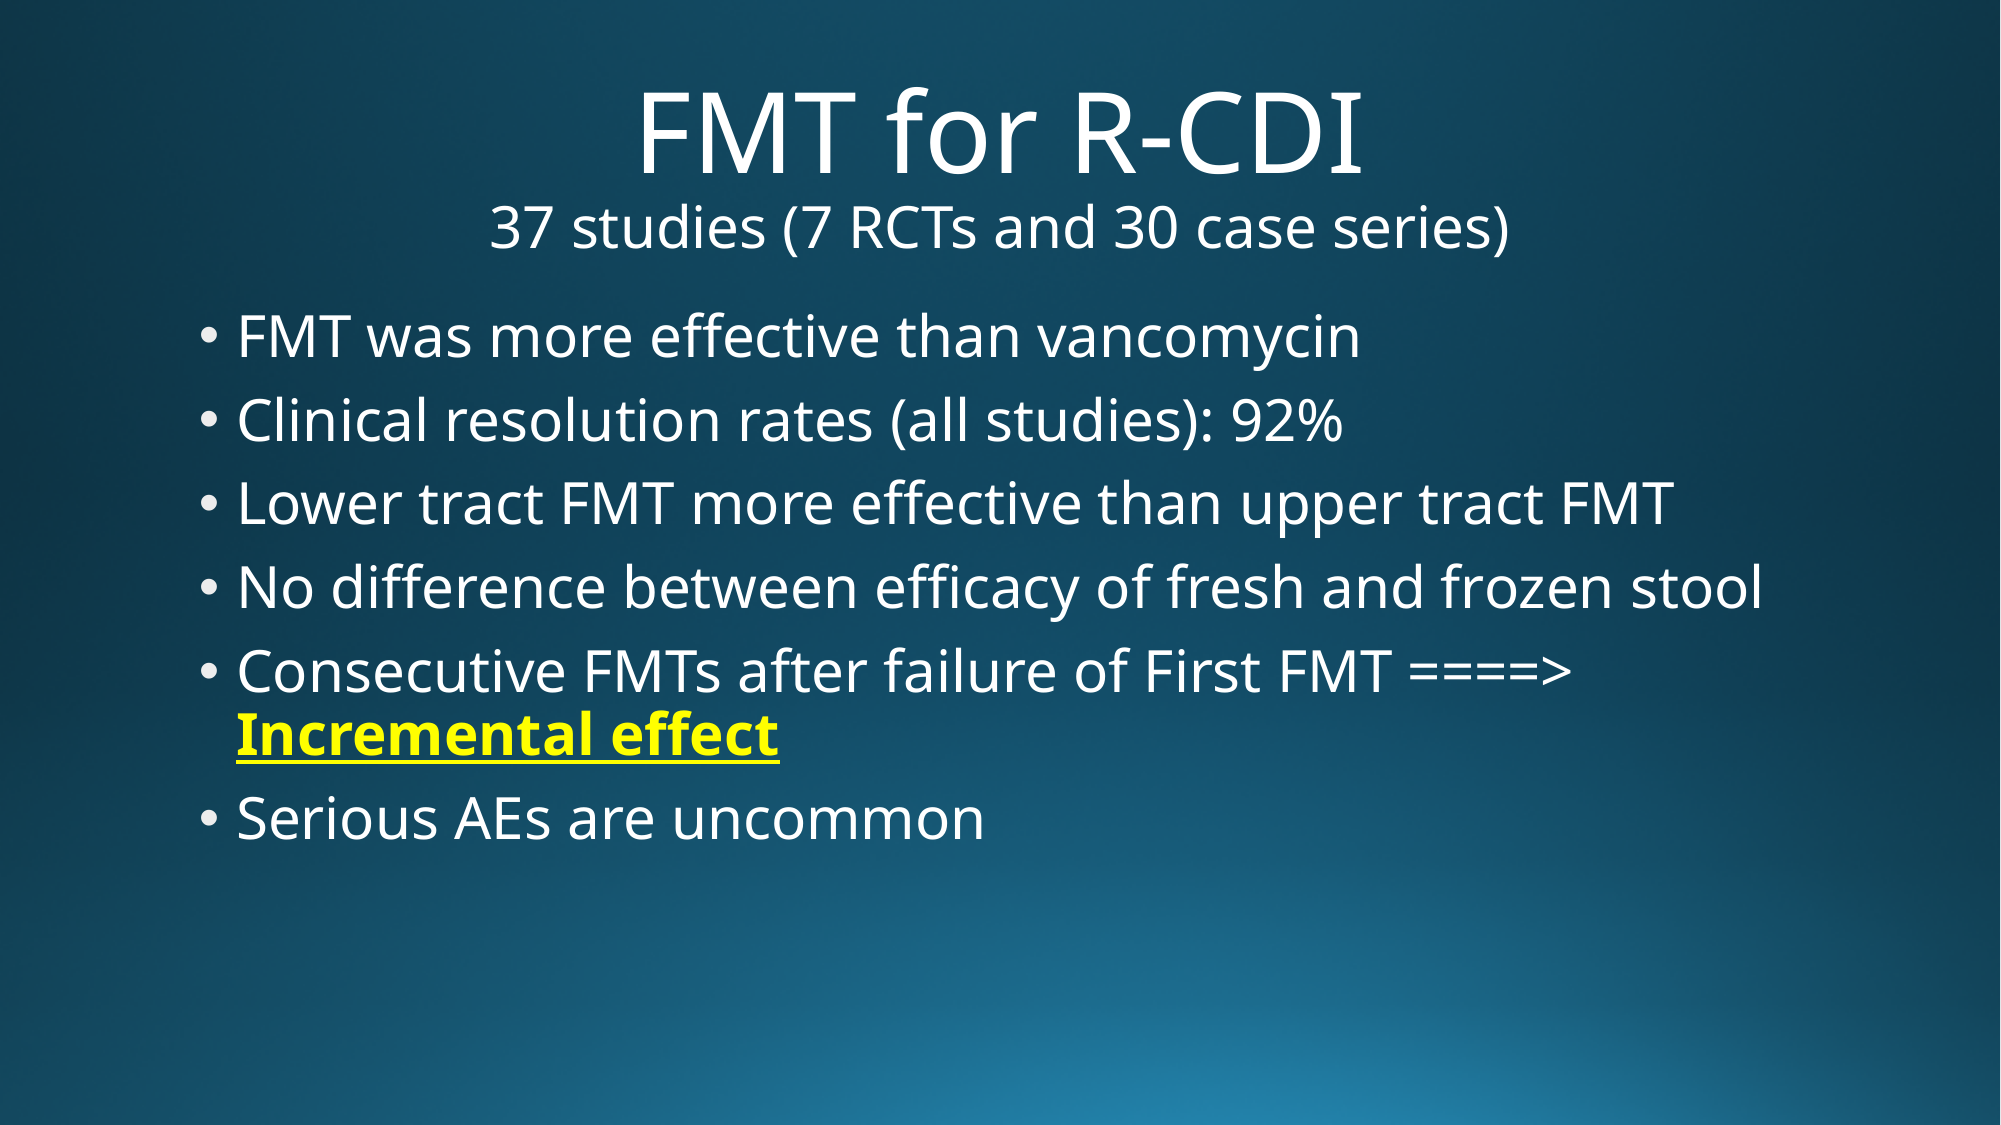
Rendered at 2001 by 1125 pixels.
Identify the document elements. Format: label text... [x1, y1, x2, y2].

list FMT was more effective than vancomycin Clinical resolution rates (all studies): 92% Lower tract FMT more effective than upper tract FMT No difference between efficacy of fresh and frozen stool Consecutive FMTs after failure of First FMT ====> Incremental effect Serious AEs are uncommon [183, 299, 1863, 1014]
picture [0, 0, 2001, 1125]
title FMT for R-CDI 37 studies (7 RCTs and 30 case series) [137, 59, 1863, 278]
